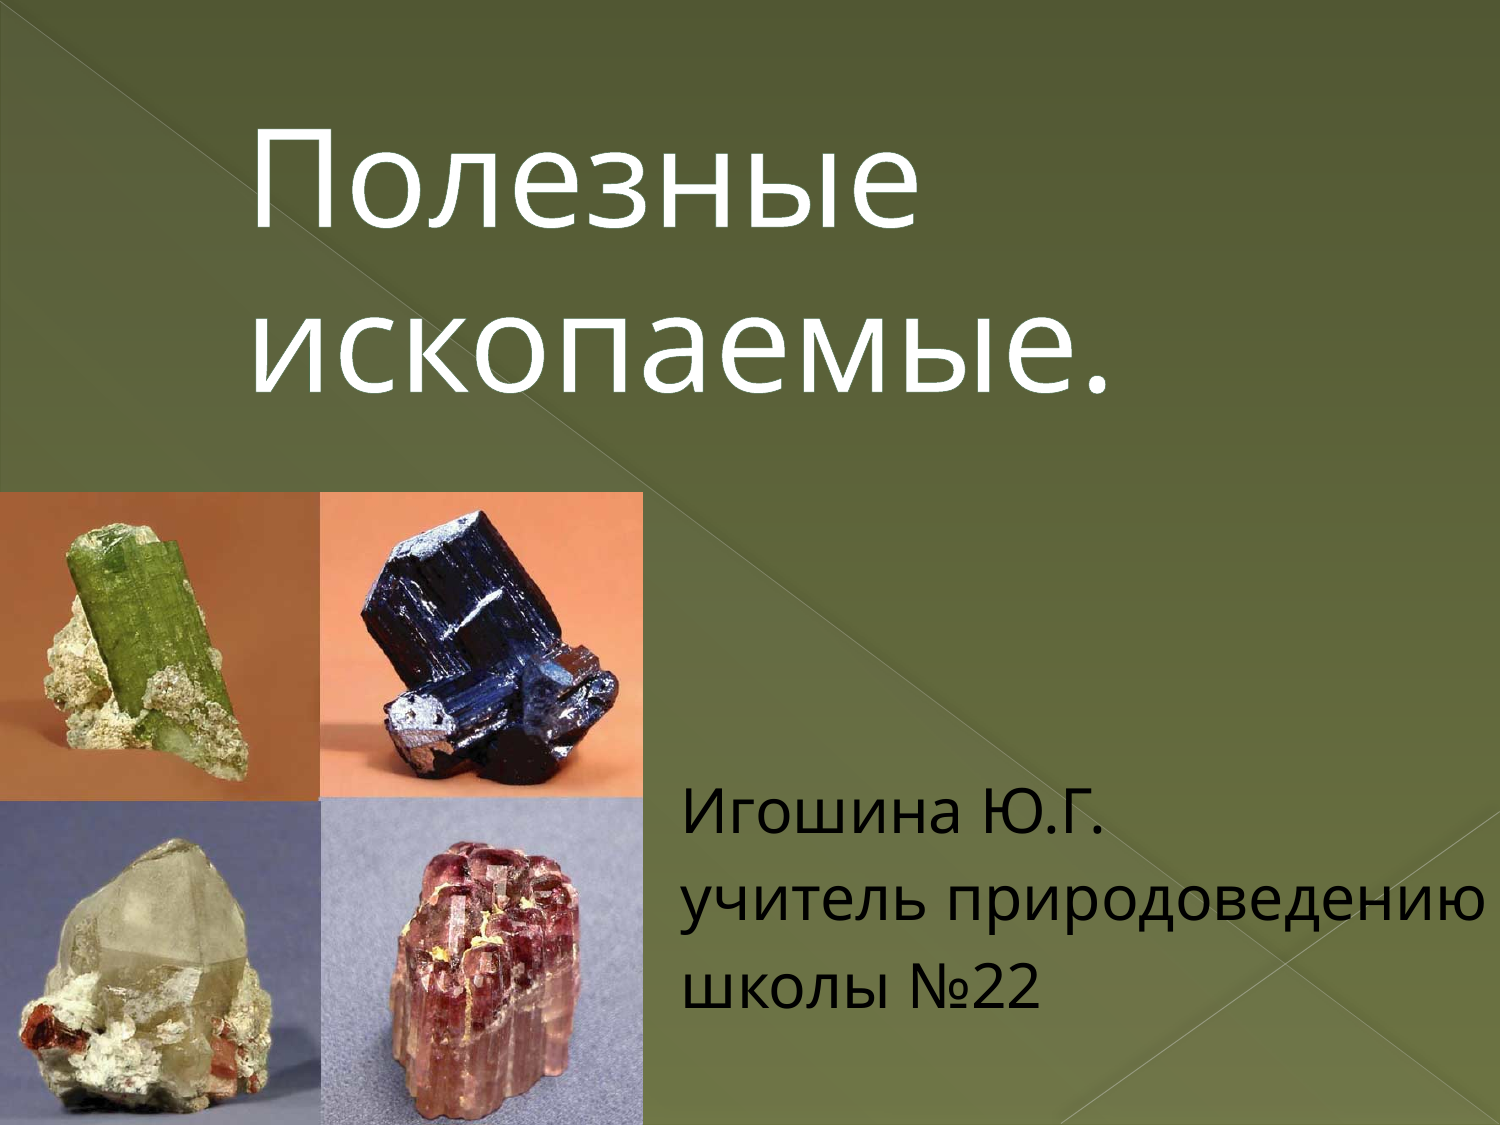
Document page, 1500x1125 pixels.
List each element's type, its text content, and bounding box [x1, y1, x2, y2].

title Полезные ископаемые. [150, 160, 1500, 349]
list Игошина Ю.Г. учитель природоведению школы №22 [655, 763, 1500, 1087]
picture [0, 491, 643, 1125]
